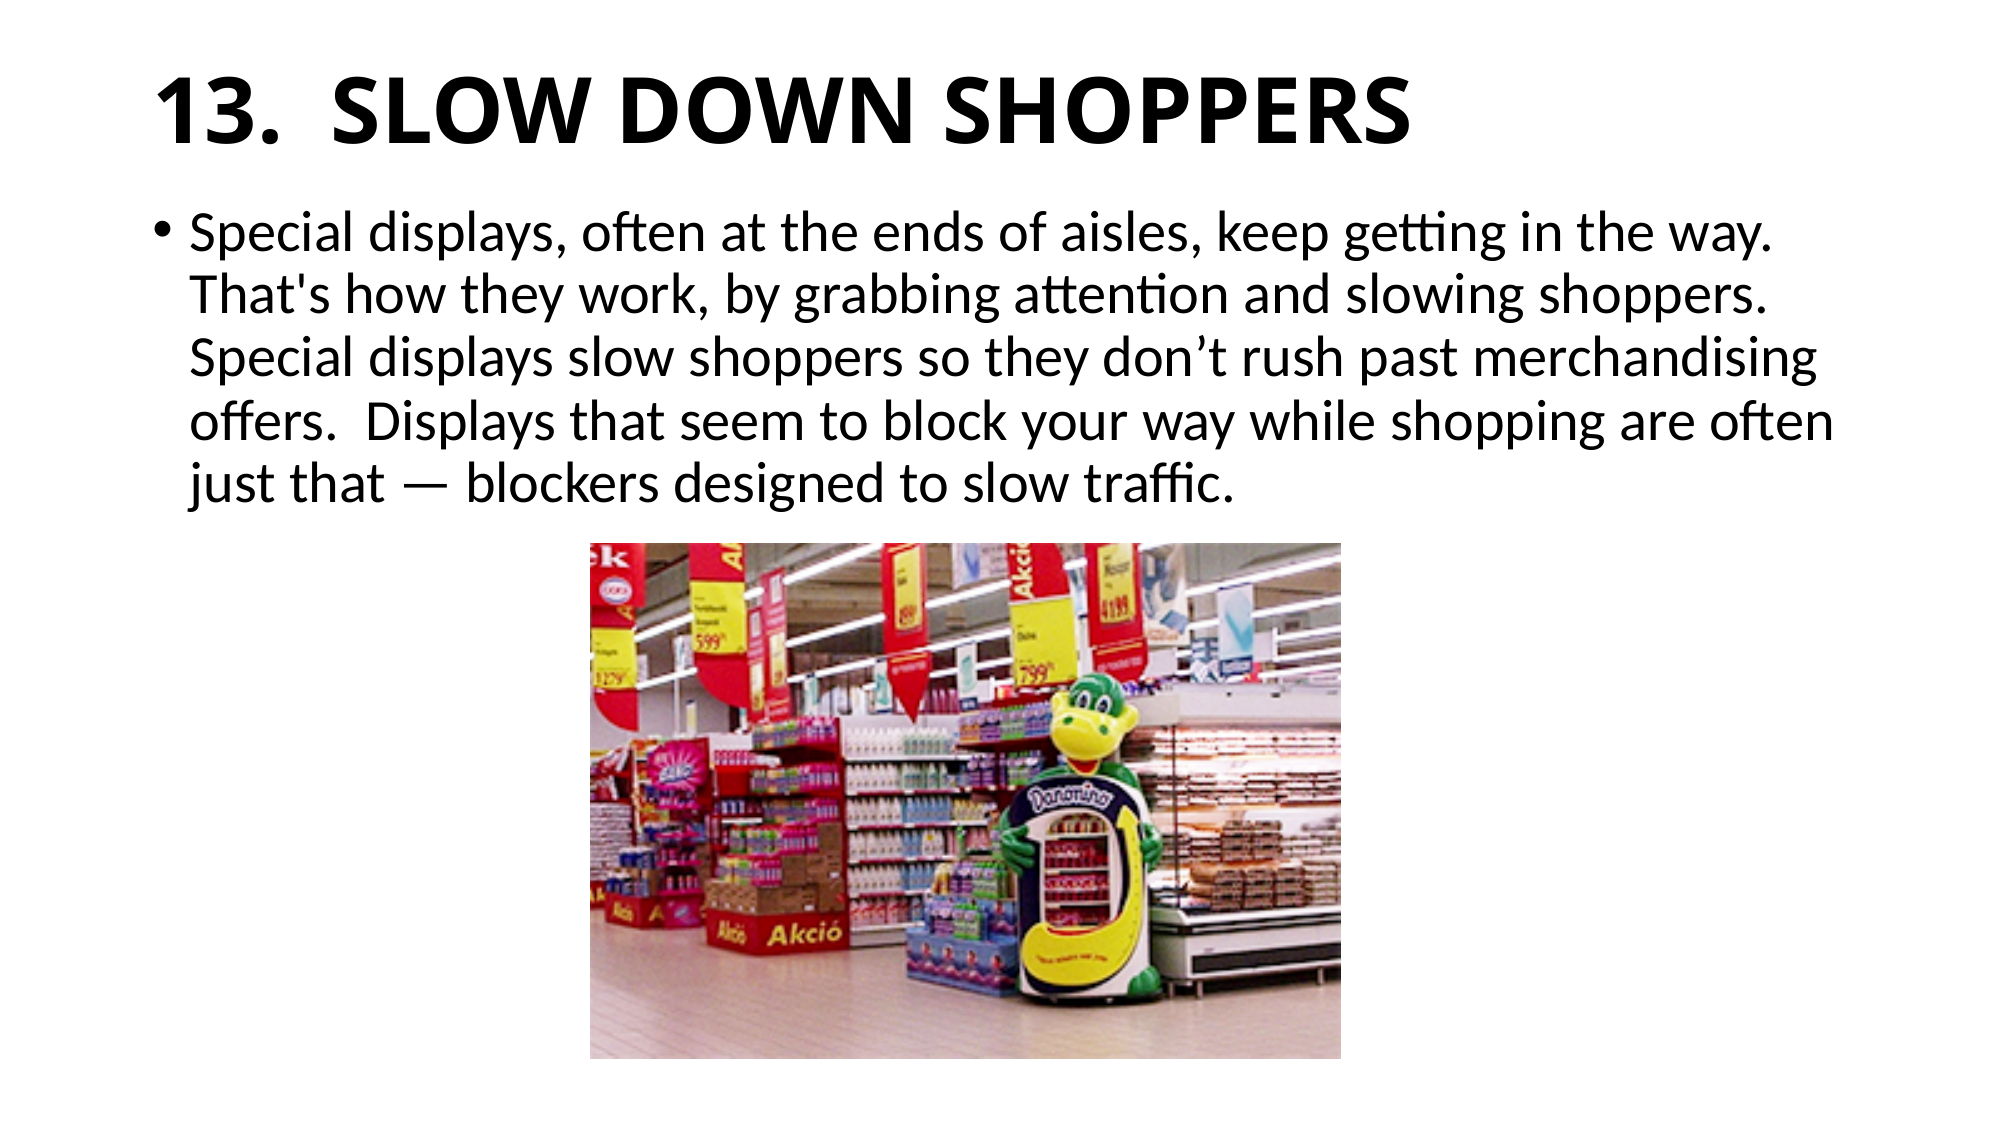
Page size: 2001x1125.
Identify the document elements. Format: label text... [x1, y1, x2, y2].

list Special displays, often at the ends of aisles, keep getting in the way. That's how they work, by grabbing attention and slowing shoppers. Special displays slow shoppers so they don’t rush past merchandising offers. Displays that seem to block your way while shopping are often just that — blockers designed to slow traffic. [137, 193, 1863, 544]
picture [590, 543, 1341, 1059]
title 13. SLOW DOWN SHOPPERS [137, 59, 1863, 193]
